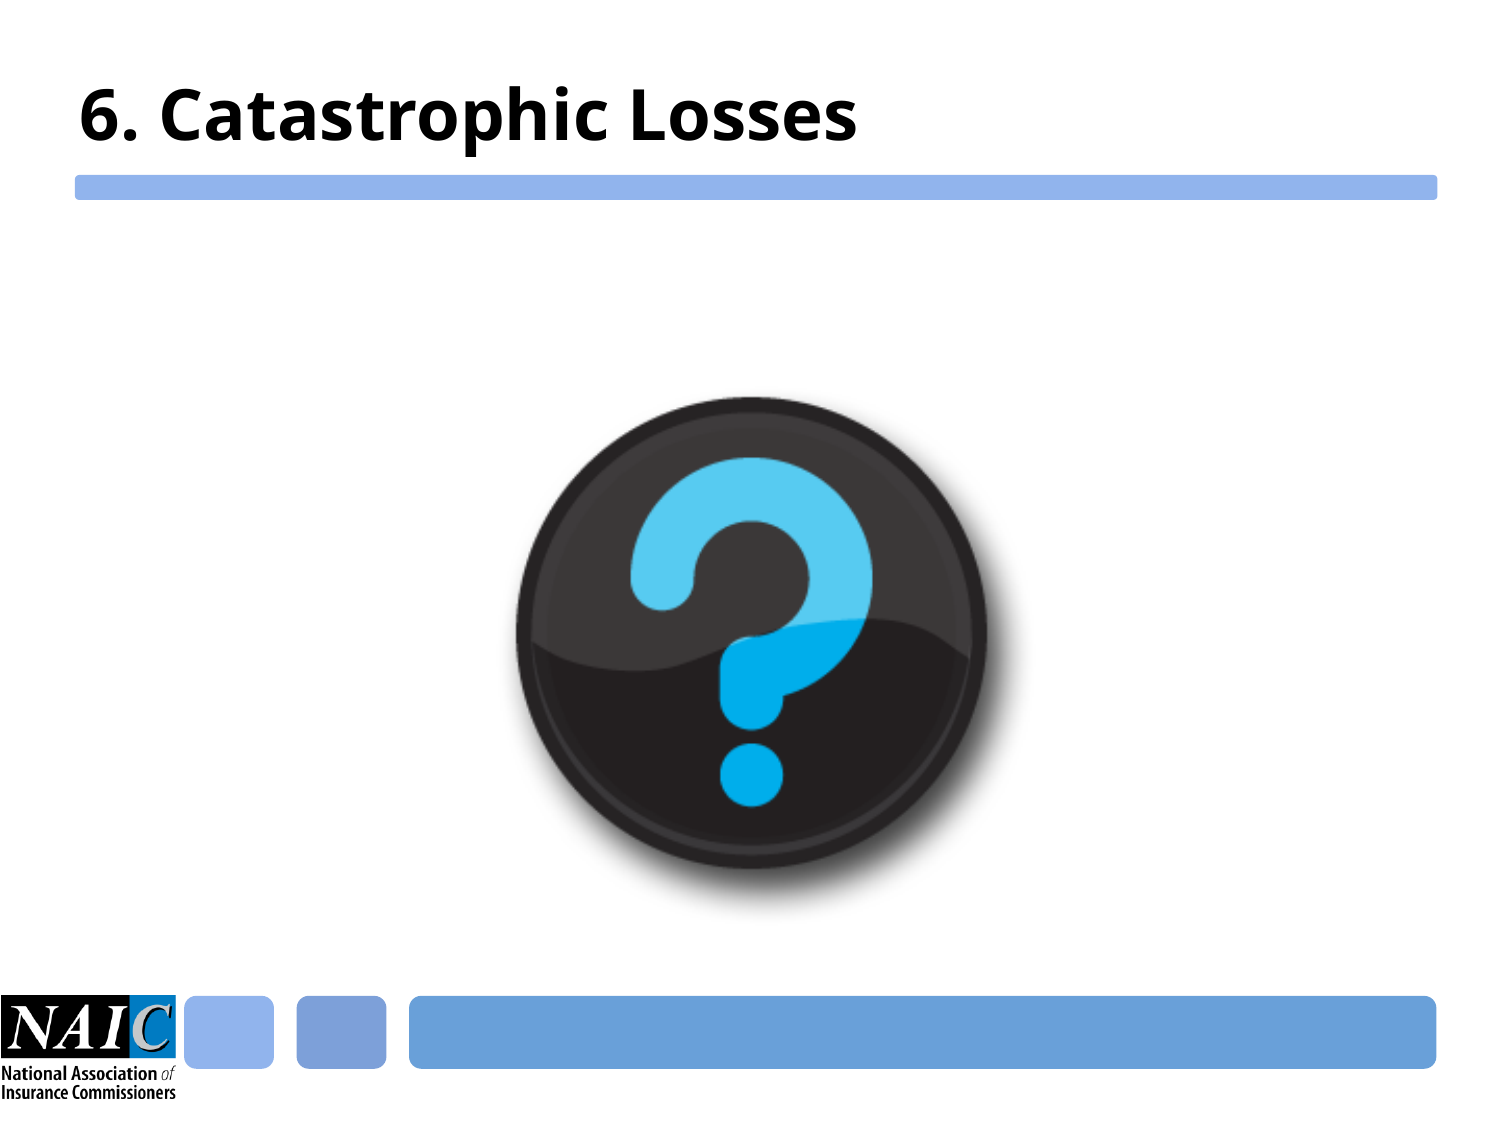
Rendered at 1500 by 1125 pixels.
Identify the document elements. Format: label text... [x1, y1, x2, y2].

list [449, 333, 1051, 934]
picture [1, 995, 176, 1099]
title 6. Catastrophic Losses [64, 17, 1415, 206]
